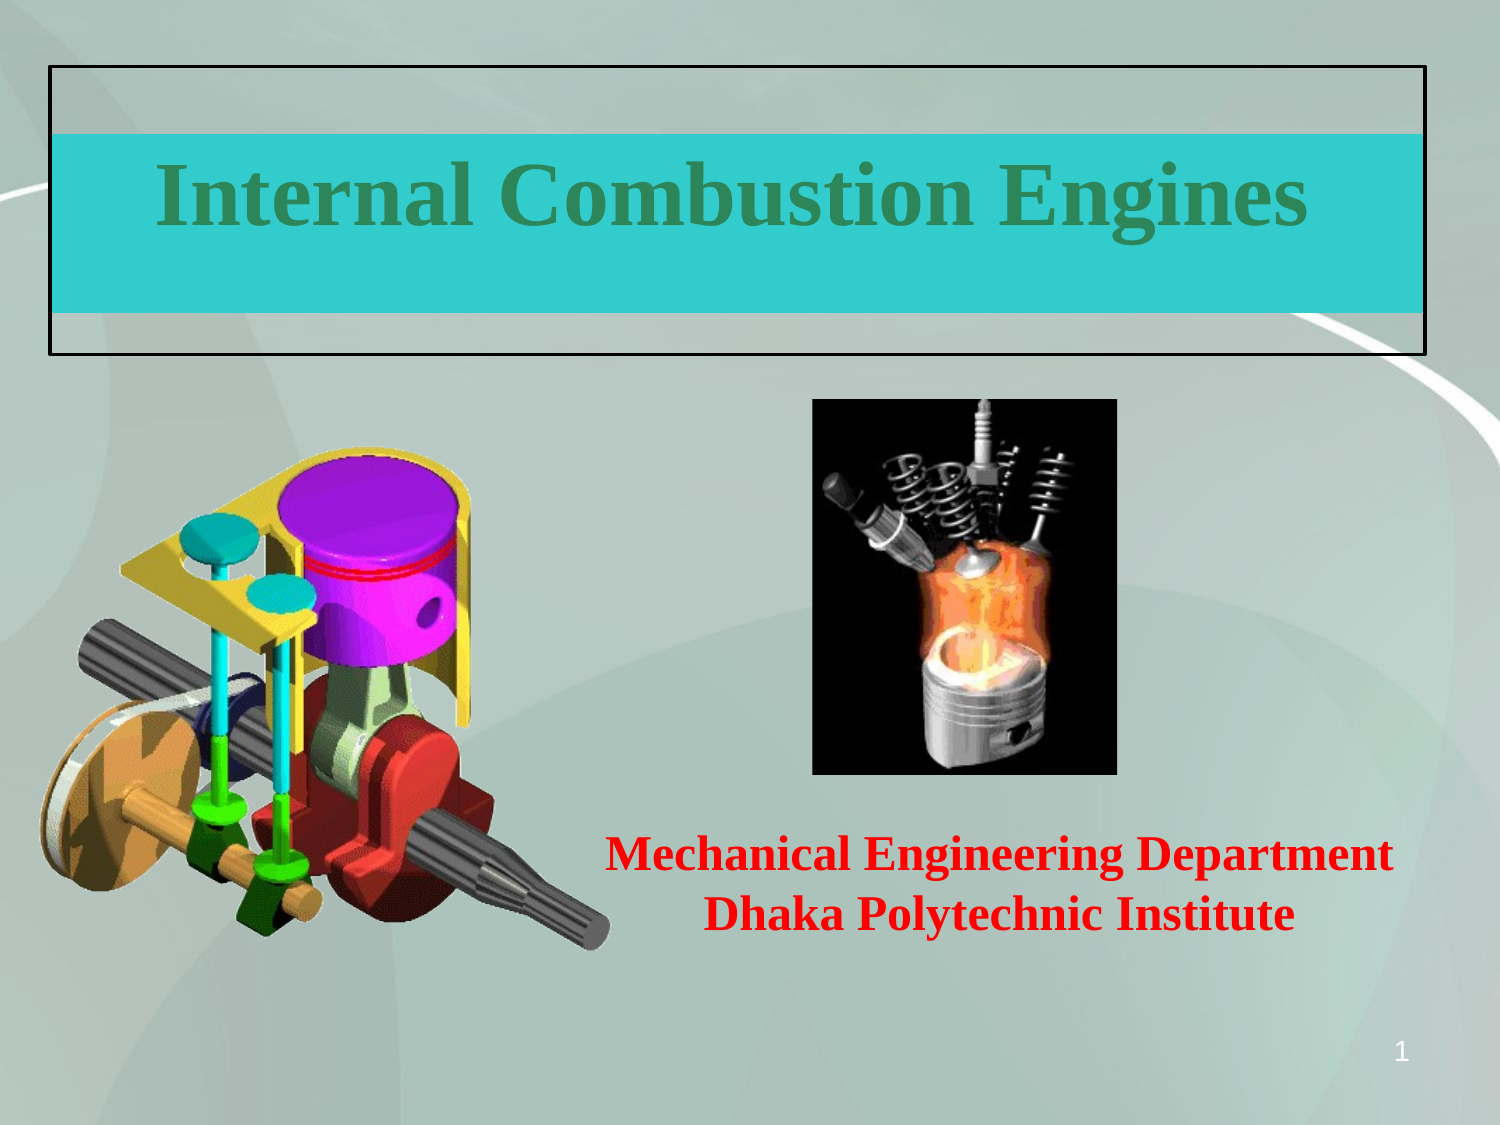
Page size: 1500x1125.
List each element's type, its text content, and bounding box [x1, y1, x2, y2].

picture [0, 0, 1500, 1125]
text_box 1 [1391, 1029, 1413, 1067]
text_box Mechanical Engineering Department Dhaka Polytechnic Institute [601, 818, 1398, 941]
text_box [0, 437, 633, 1013]
title Internal Combustion Engines [50, 66, 1425, 355]
text_box [812, 399, 1118, 775]
